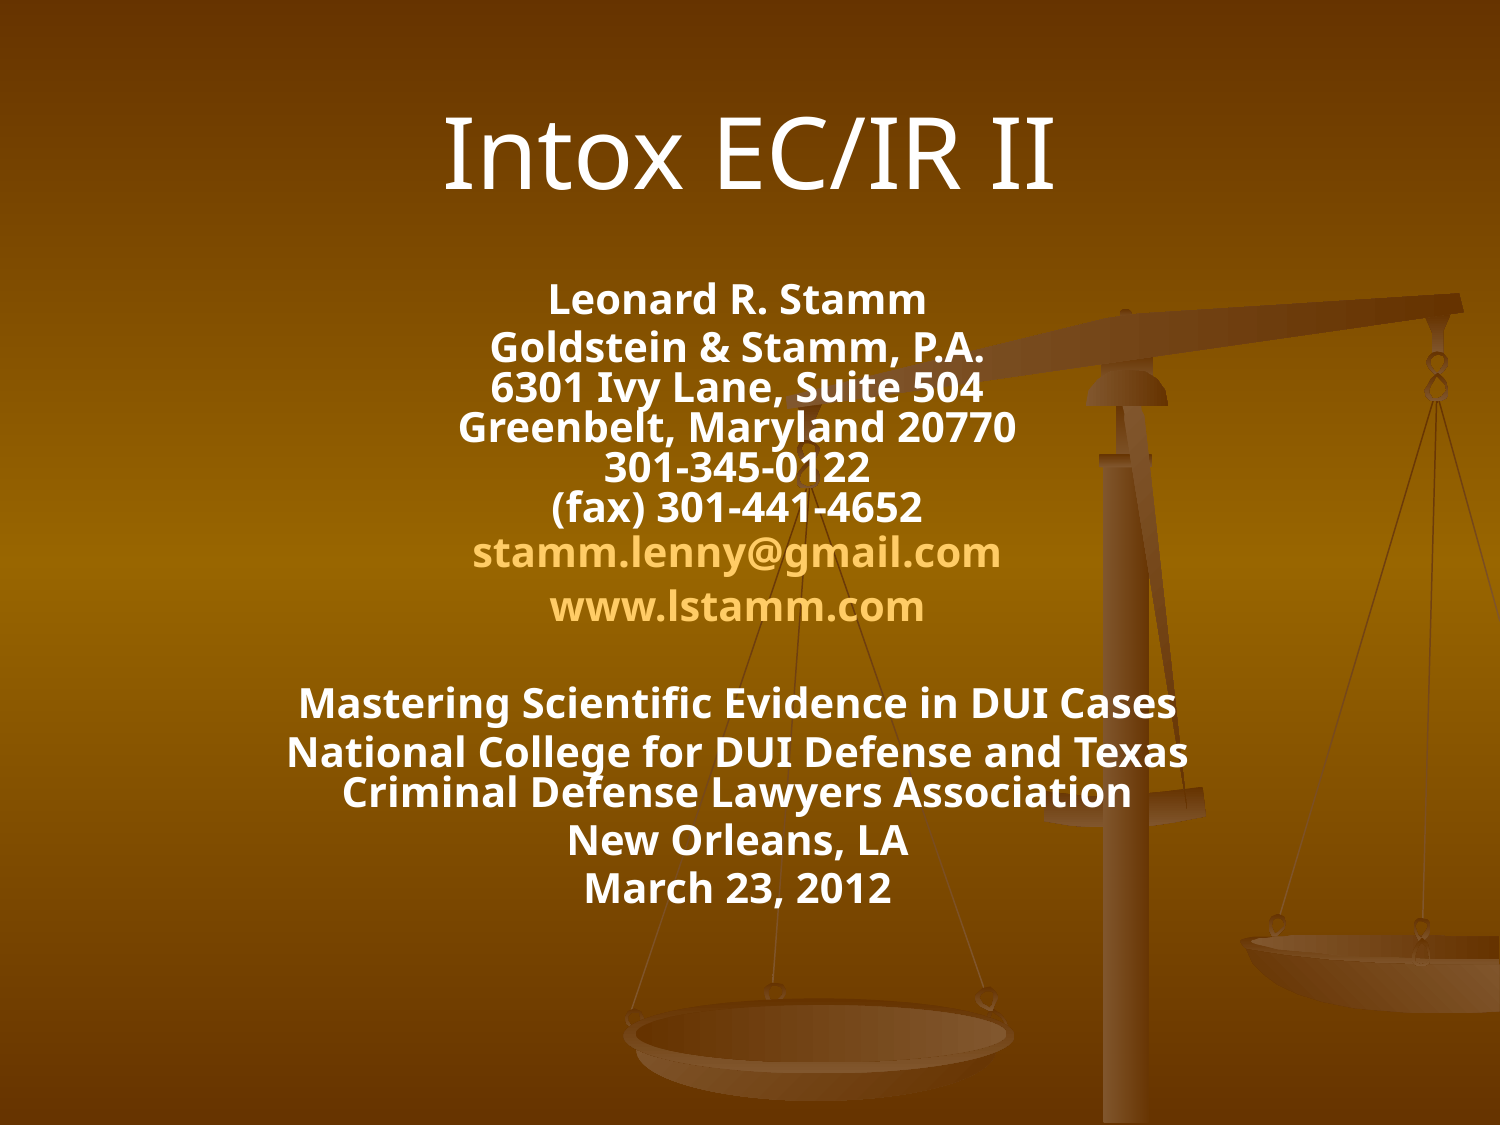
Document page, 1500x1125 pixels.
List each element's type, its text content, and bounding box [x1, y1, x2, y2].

text_box Leonard R. Stamm Goldstein & Stamm, P.A. 6301 Ivy Lane, Suite 504 Greenbelt, Maryland 20770 301-345-0122 (fax) 301-441-4652 stamm.lenny@gmail.com www.lstamm.com Mastering Scientific Evidence in DUI Cases National College for DUI Defense and Texas Criminal Defense Lawyers Association New Orleans, LA March 23, 2012 [187, 274, 1288, 963]
text_box Intox EC/IR II [112, 24, 1388, 338]
